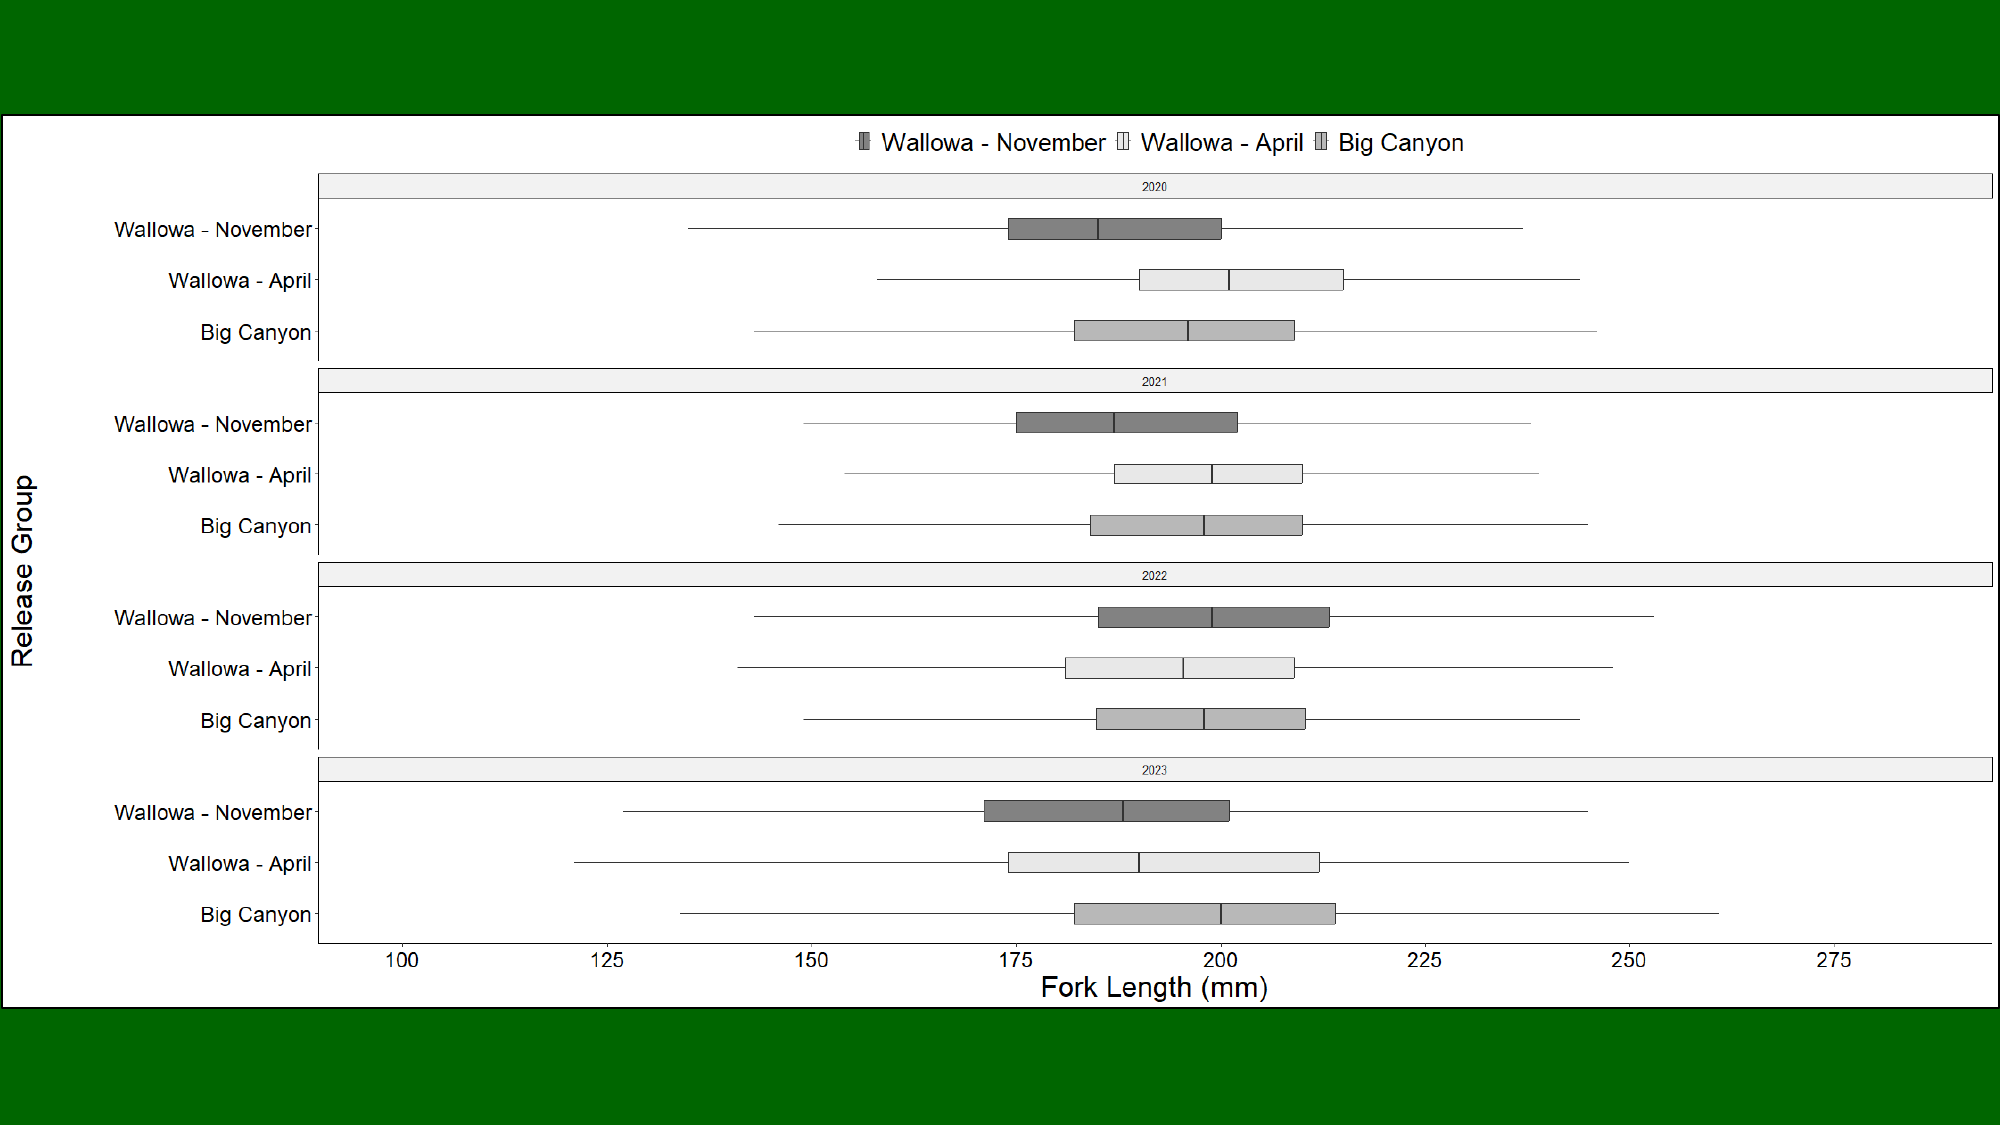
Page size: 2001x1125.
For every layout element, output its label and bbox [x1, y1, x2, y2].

picture [2, 115, 1999, 1008]
